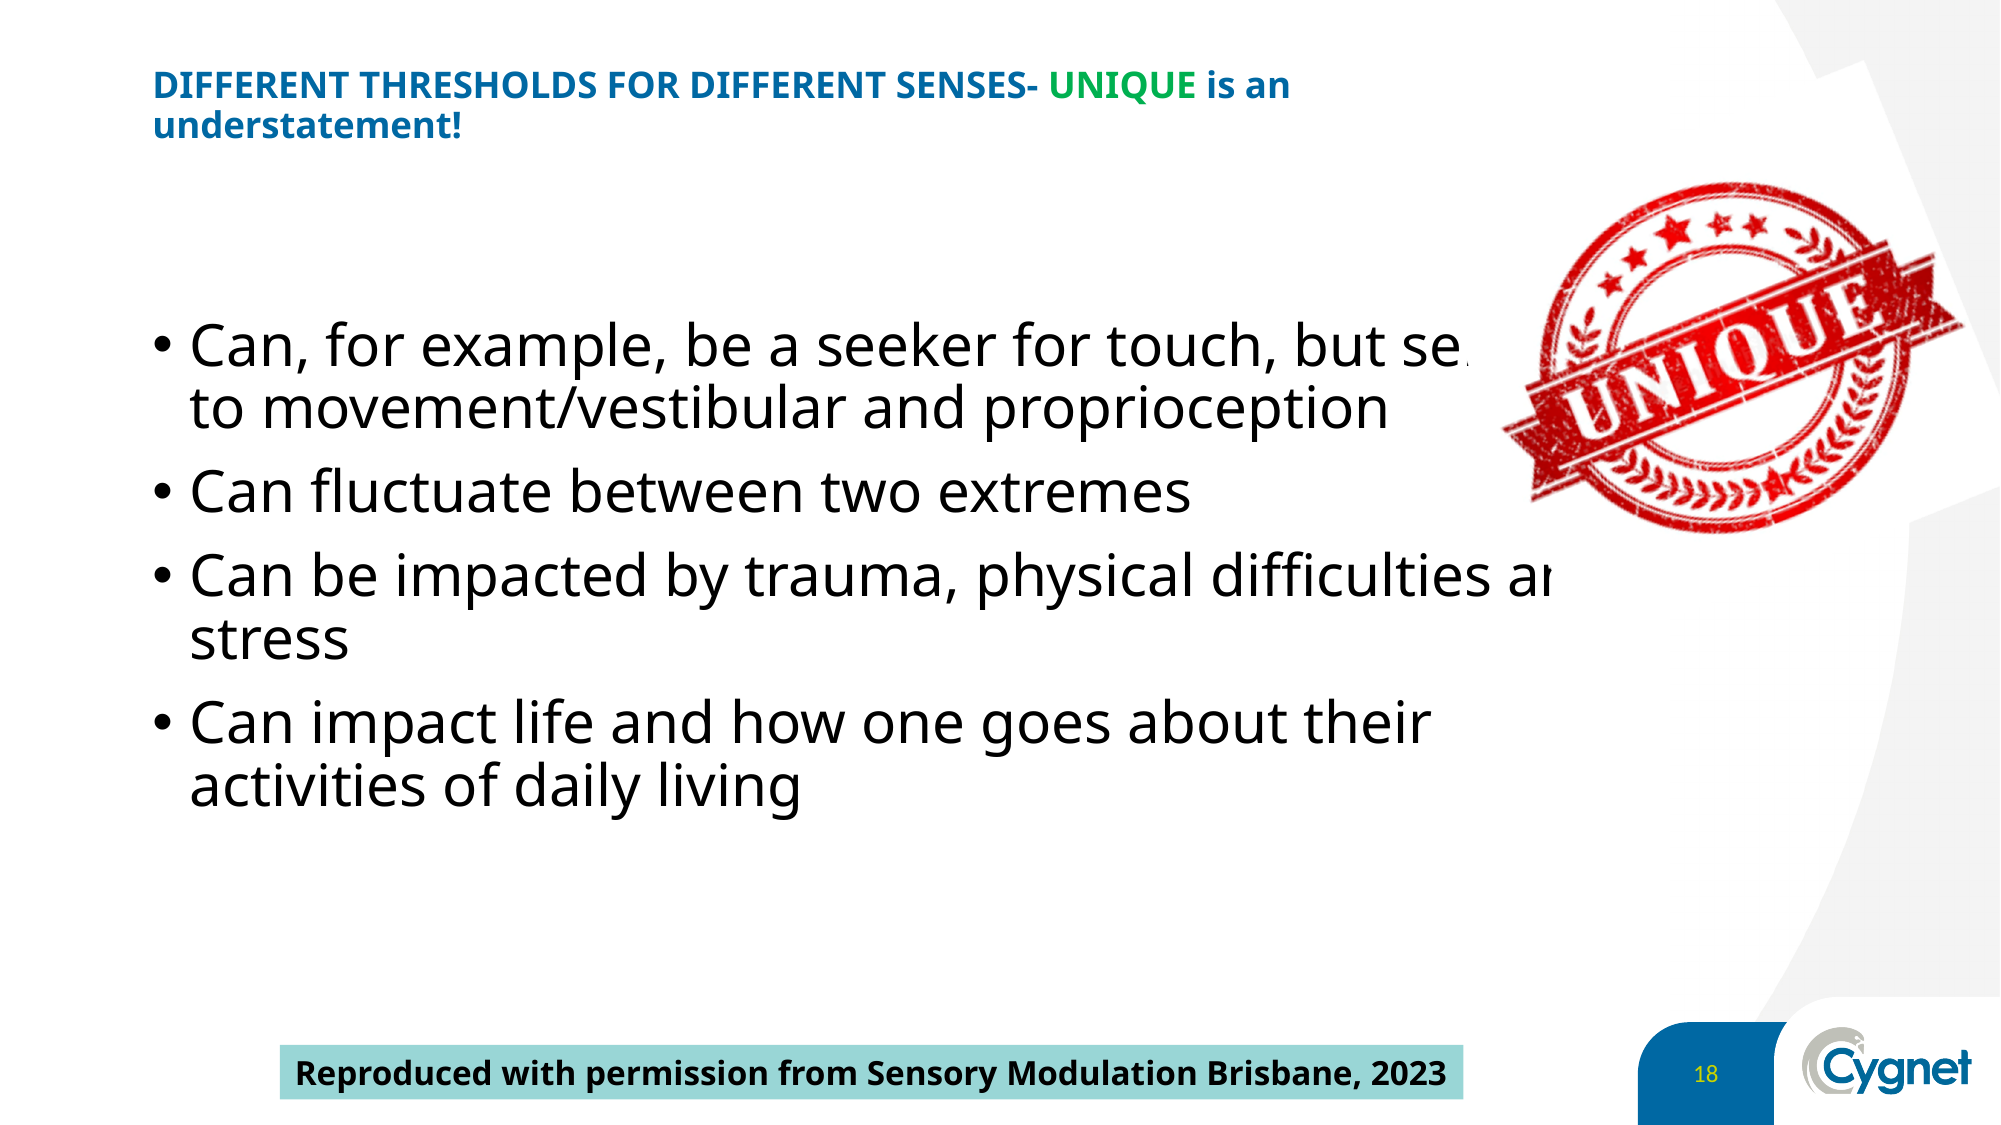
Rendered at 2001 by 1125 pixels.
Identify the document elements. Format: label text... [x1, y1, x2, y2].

picture [1885, 1065, 1897, 1078]
text_box Can, for example, be a seeker for touch, but sensitive to movement/vestibular and proprioception Can fluctuate between two extremes Can be impacted by trauma, physical difficulties and stress Can impact life and how one goes about their activities of daily living [137, 308, 1678, 1023]
picture [1940, 1064, 1951, 1068]
picture [1419, 0, 2000, 1023]
slide_number 18 [1637, 1042, 1775, 1103]
picture [1802, 1027, 1972, 1095]
text_box Reproduced with permission from Sensory Modulation Brisbane, 2023 [279, 1044, 1464, 1100]
title DIFFERENT THRESHOLDS FOR DIFFERENT SENSES- UNIQUE is an understatement! [137, 59, 1606, 156]
